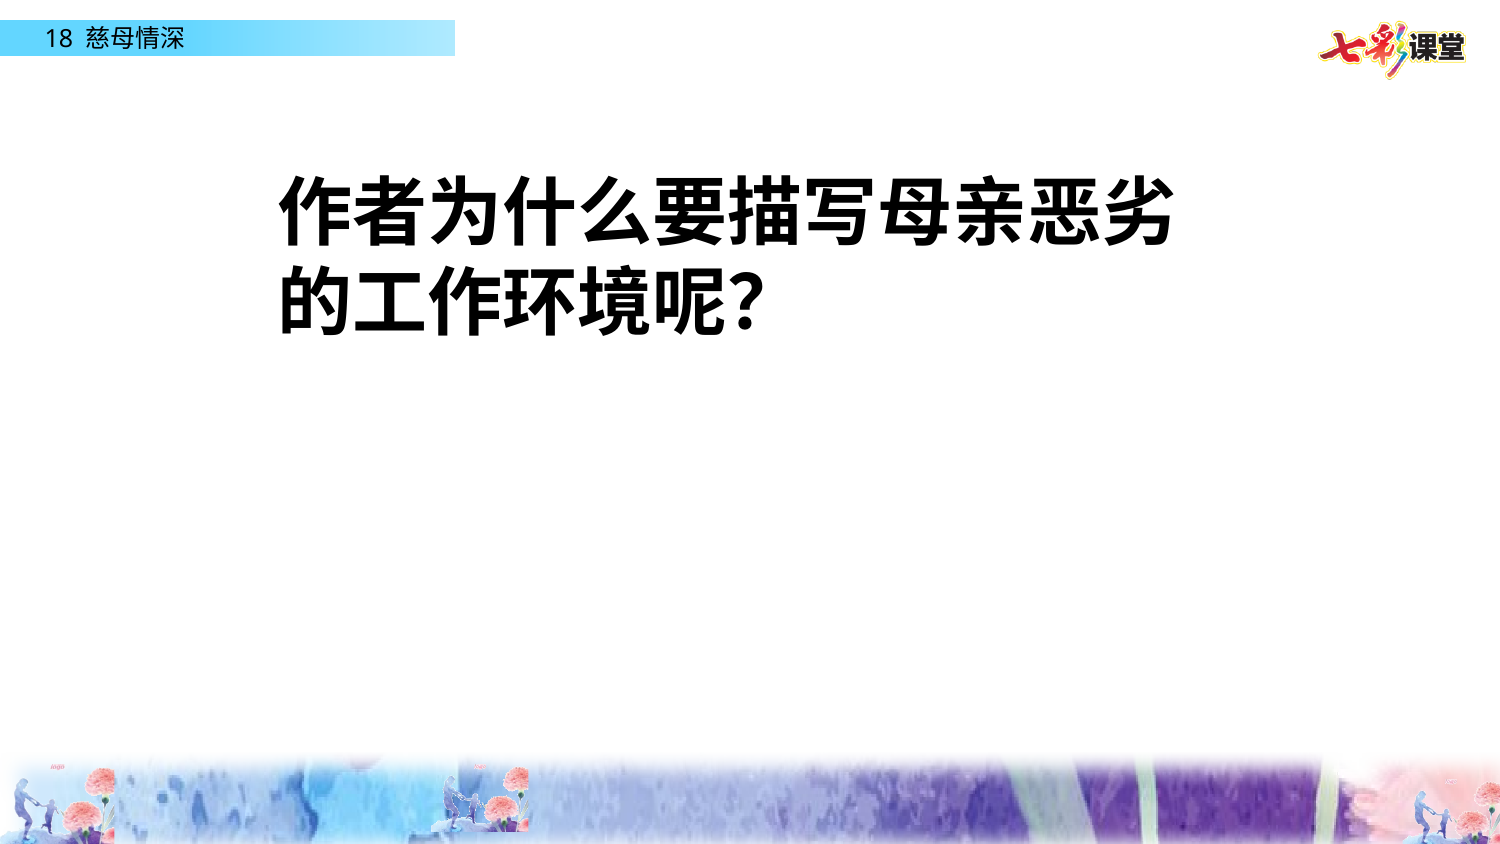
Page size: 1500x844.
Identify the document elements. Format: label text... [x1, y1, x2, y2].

picture [1316, 20, 1468, 80]
text_box 作者为什么要描写母亲恶劣的工作环境呢？ [262, 157, 1238, 353]
picture [0, 764, 1500, 844]
